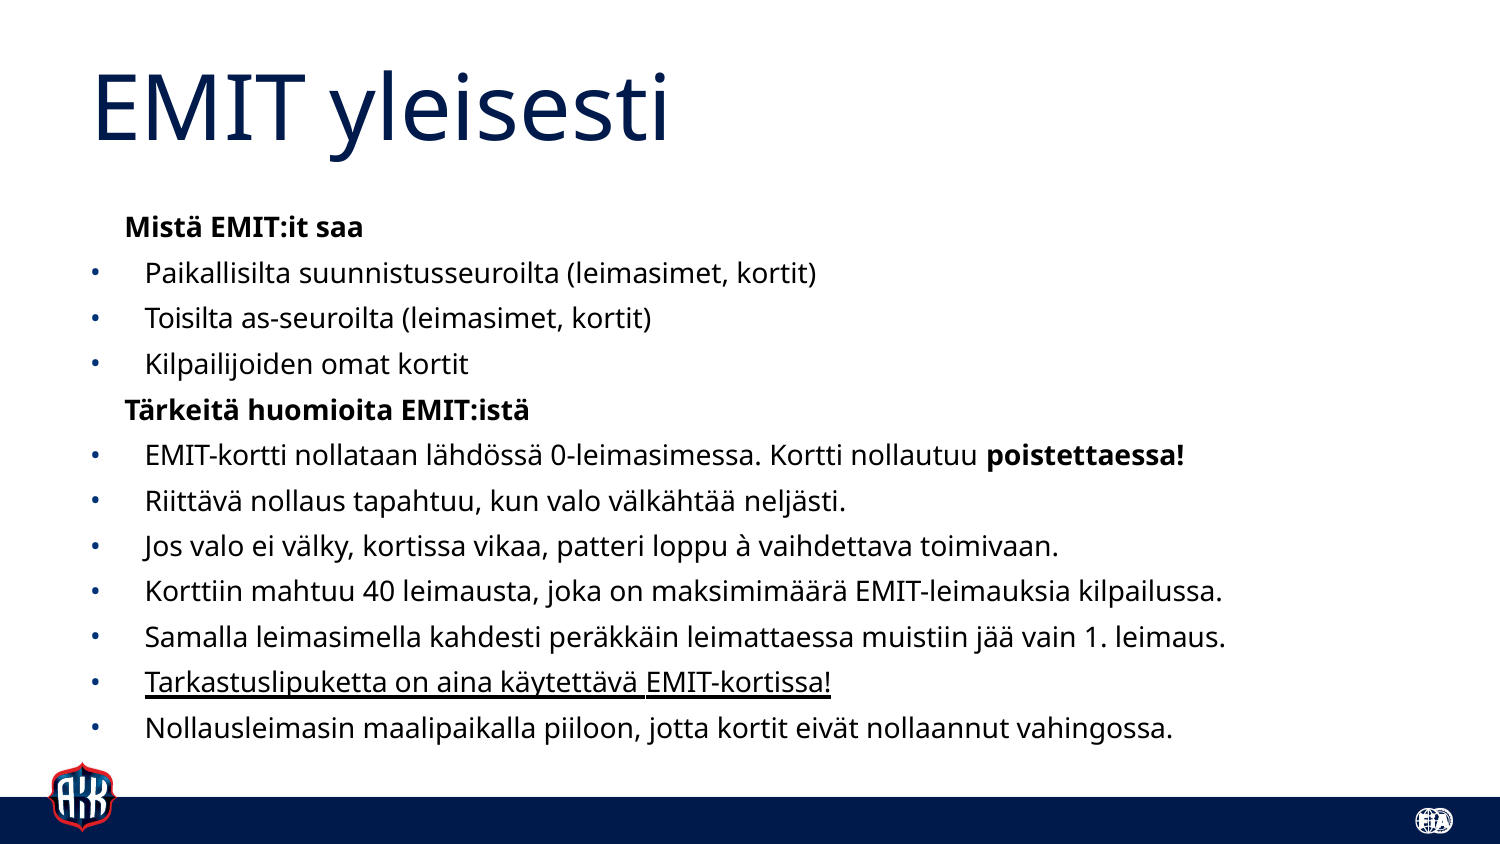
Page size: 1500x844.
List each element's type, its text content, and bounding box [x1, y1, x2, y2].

list Mistä EMIT:it saa Paikallisilta suunnistusseuroilta (leimasimet, kortit) Toisilta as-seuroilta (leimasimet, kortit) Kilpailijoiden omat kortit Tärkeitä huomioita EMIT:istä EMIT-kortti nollataan lähdössä 0-leimasimessa. Kortti nollautuu poistettaessa! Riittävä nollaus tapahtuu, kun valo välkähtää neljästi. Jos valo ei välky, kortissa vikaa, patteri loppu à vaihdettava toimivaan. Korttiin mahtuu 40 leimausta, joka on maksimimäärä EMIT-leimauksia kilpailussa. Samalla leimasimella kahdesti peräkkäin leimattaessa muistiin jää vain 1. leimaus. Tarkastuslipuketta on aina käytettävä EMIT-kortissa! Nollausleimasin maalipaikalla piiloon, jotta kortit eivät nollaannut vahingossa. [75, 196, 1425, 754]
picture [0, 0, 1500, 844]
title EMIT yleisesti [75, 33, 1425, 175]
